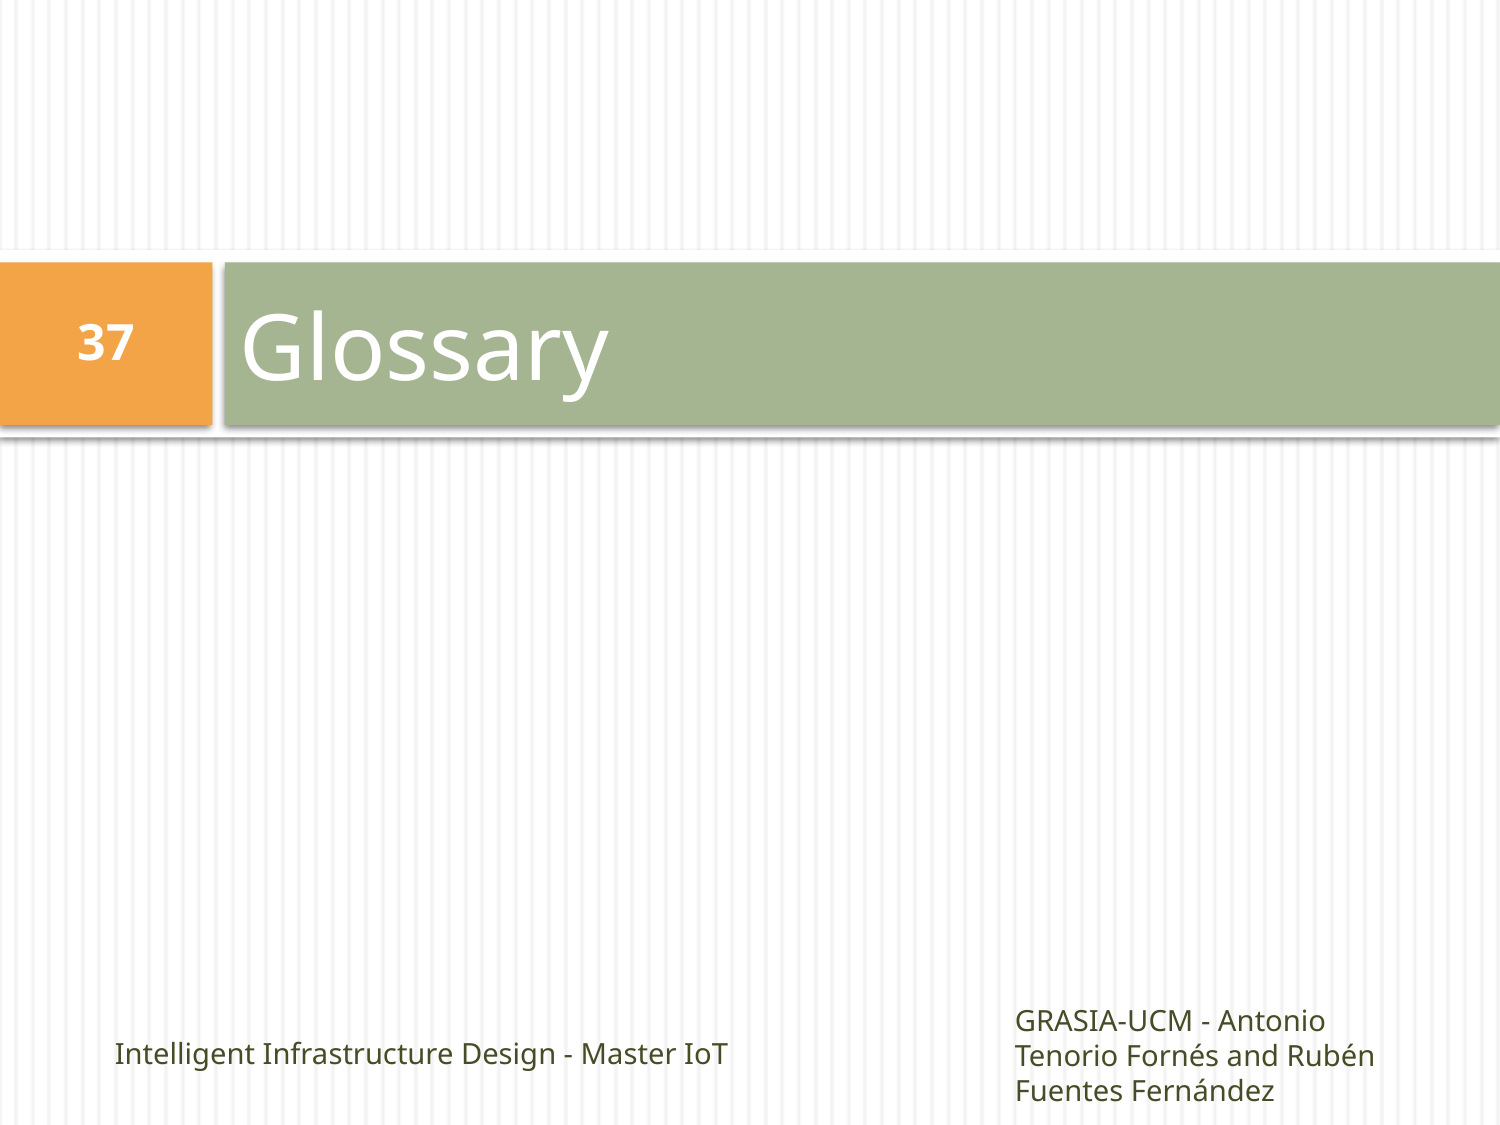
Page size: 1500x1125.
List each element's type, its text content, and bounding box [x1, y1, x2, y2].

title Glossary [225, 262, 1475, 425]
slide_number 36 [0, 287, 213, 403]
slide_number GRASIA-UCM - Antonio Tenorio Fornés and Rubén Fuentes Fernández [999, 1025, 1438, 1085]
footer Intelligent Infrastructure Design - Master IoT [99, 1024, 990, 1085]
